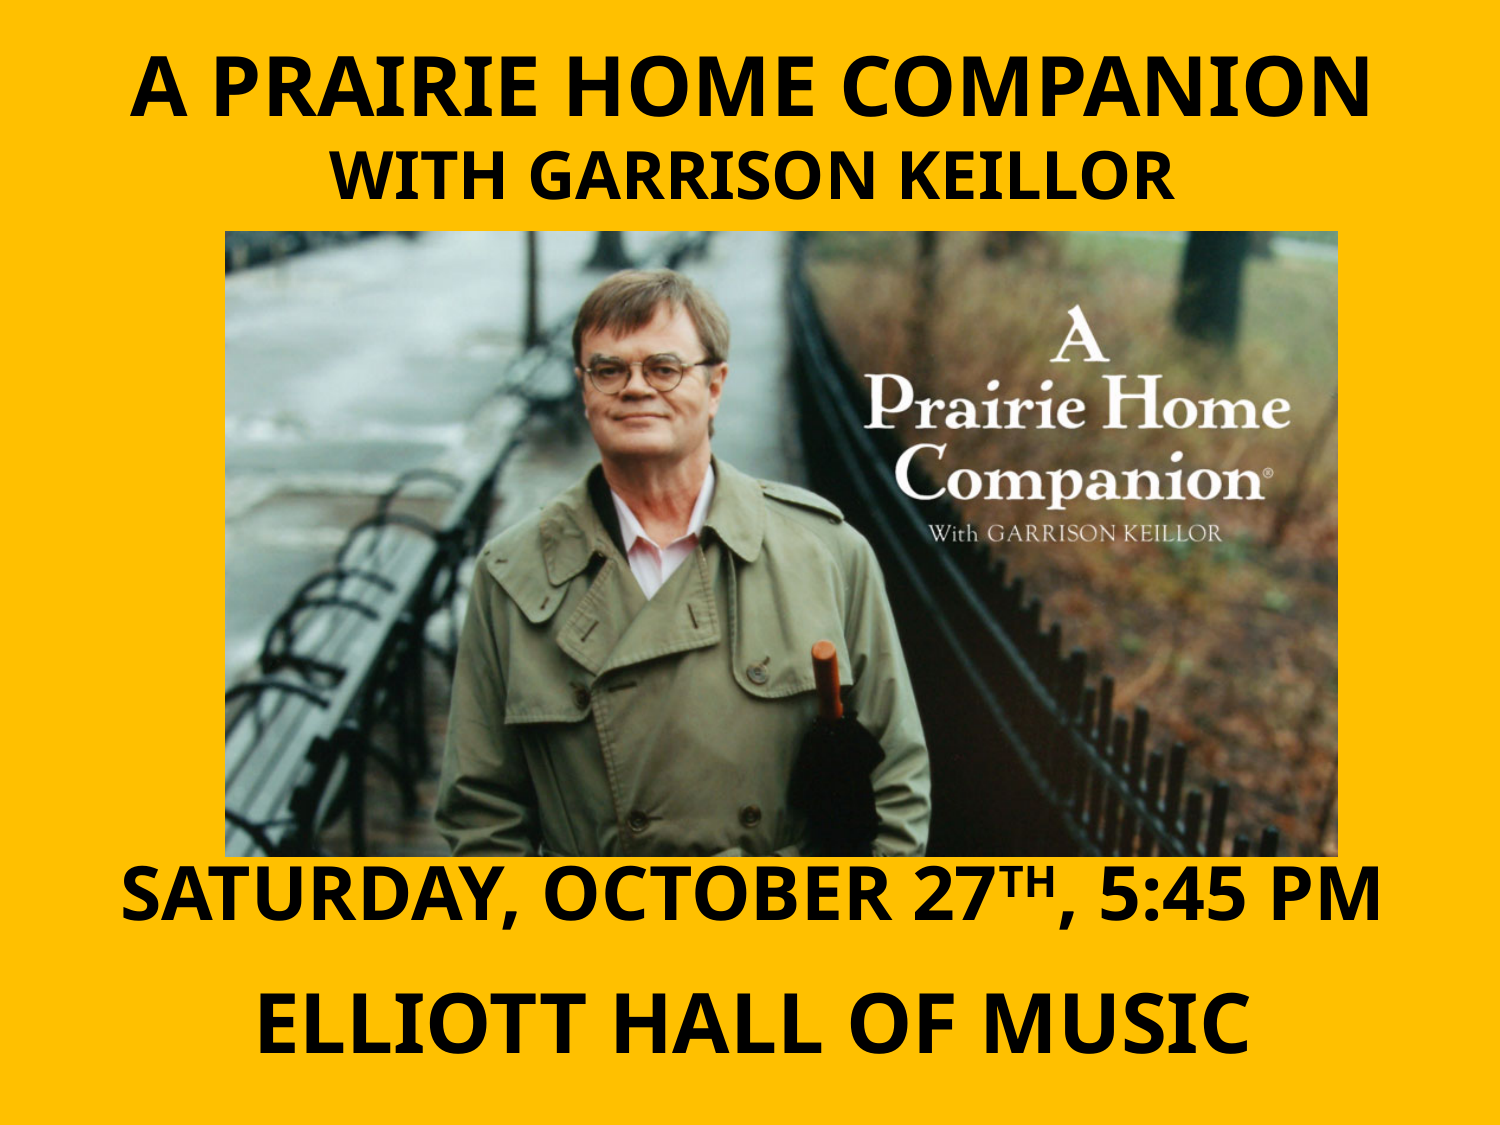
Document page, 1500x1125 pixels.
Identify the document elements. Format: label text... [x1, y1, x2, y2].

text_box A prairie home companion With Garrison keillor [21, 25, 1485, 220]
picture [224, 231, 1338, 857]
text_box Saturday, october 27th, 5:45 pm Elliott hall of music [105, 837, 1401, 1078]
